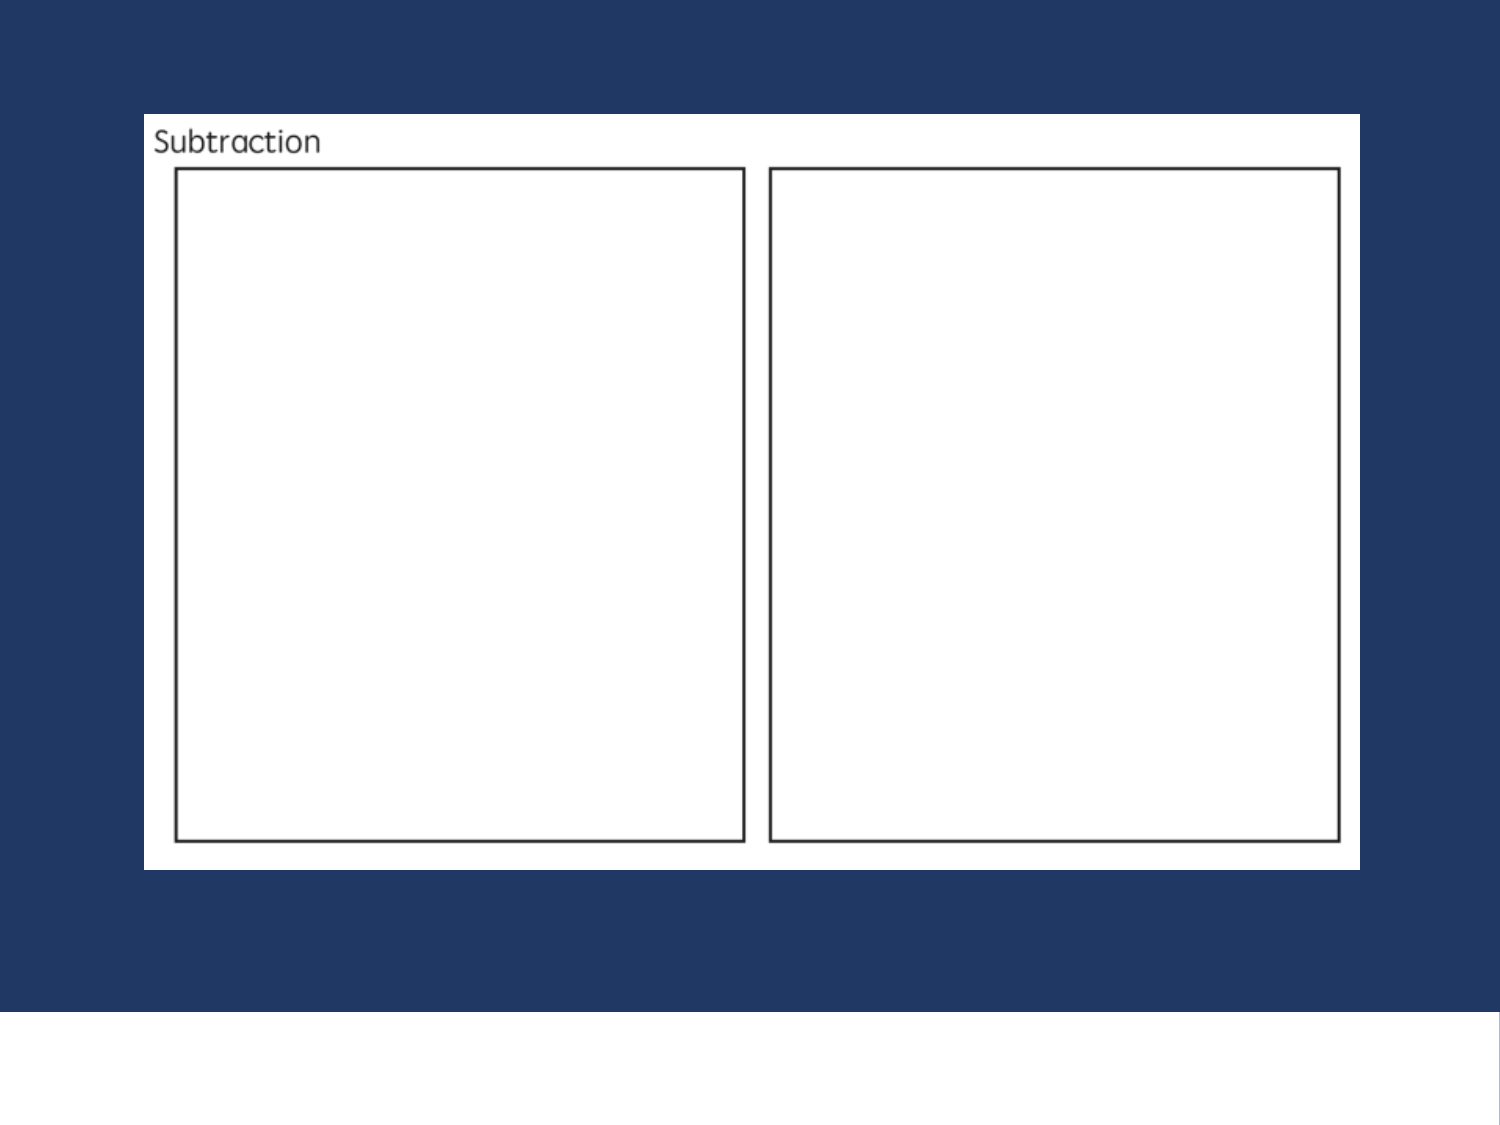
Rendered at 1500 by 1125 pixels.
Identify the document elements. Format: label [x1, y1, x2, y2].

picture [144, 114, 1360, 870]
